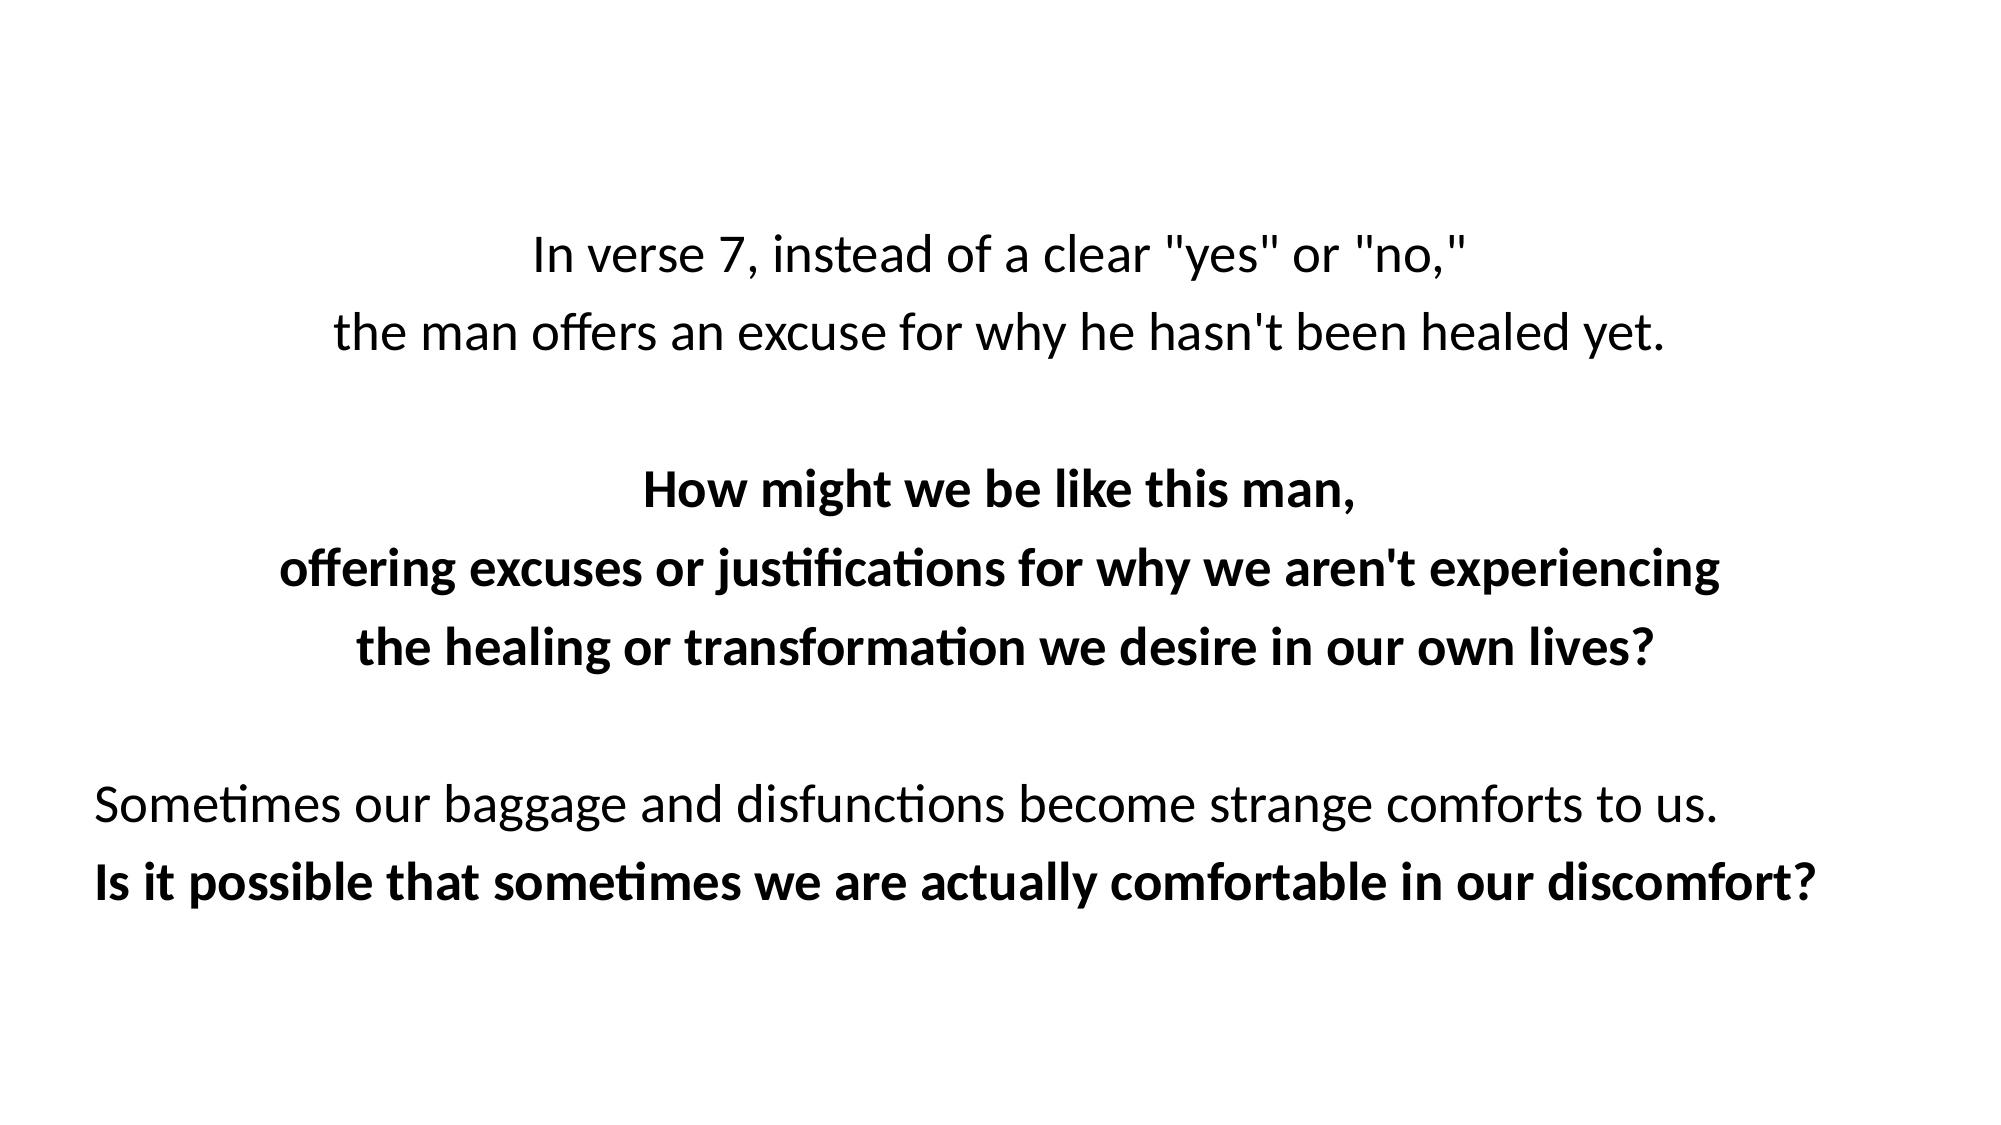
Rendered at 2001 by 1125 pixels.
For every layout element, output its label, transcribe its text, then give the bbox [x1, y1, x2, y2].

list In verse 7, instead of a clear "yes" or "no," the man offers an excuse for why he hasn't been healed yet. How might we be like this man, offering excuses or justifications for why we aren't experiencing the healing or transformation we desire in our own lives? Sometimes our baggage and disfunctions become strange comforts to us. Is it possible that sometimes we are actually comfortable in our discomfort? [79, 217, 1935, 932]
